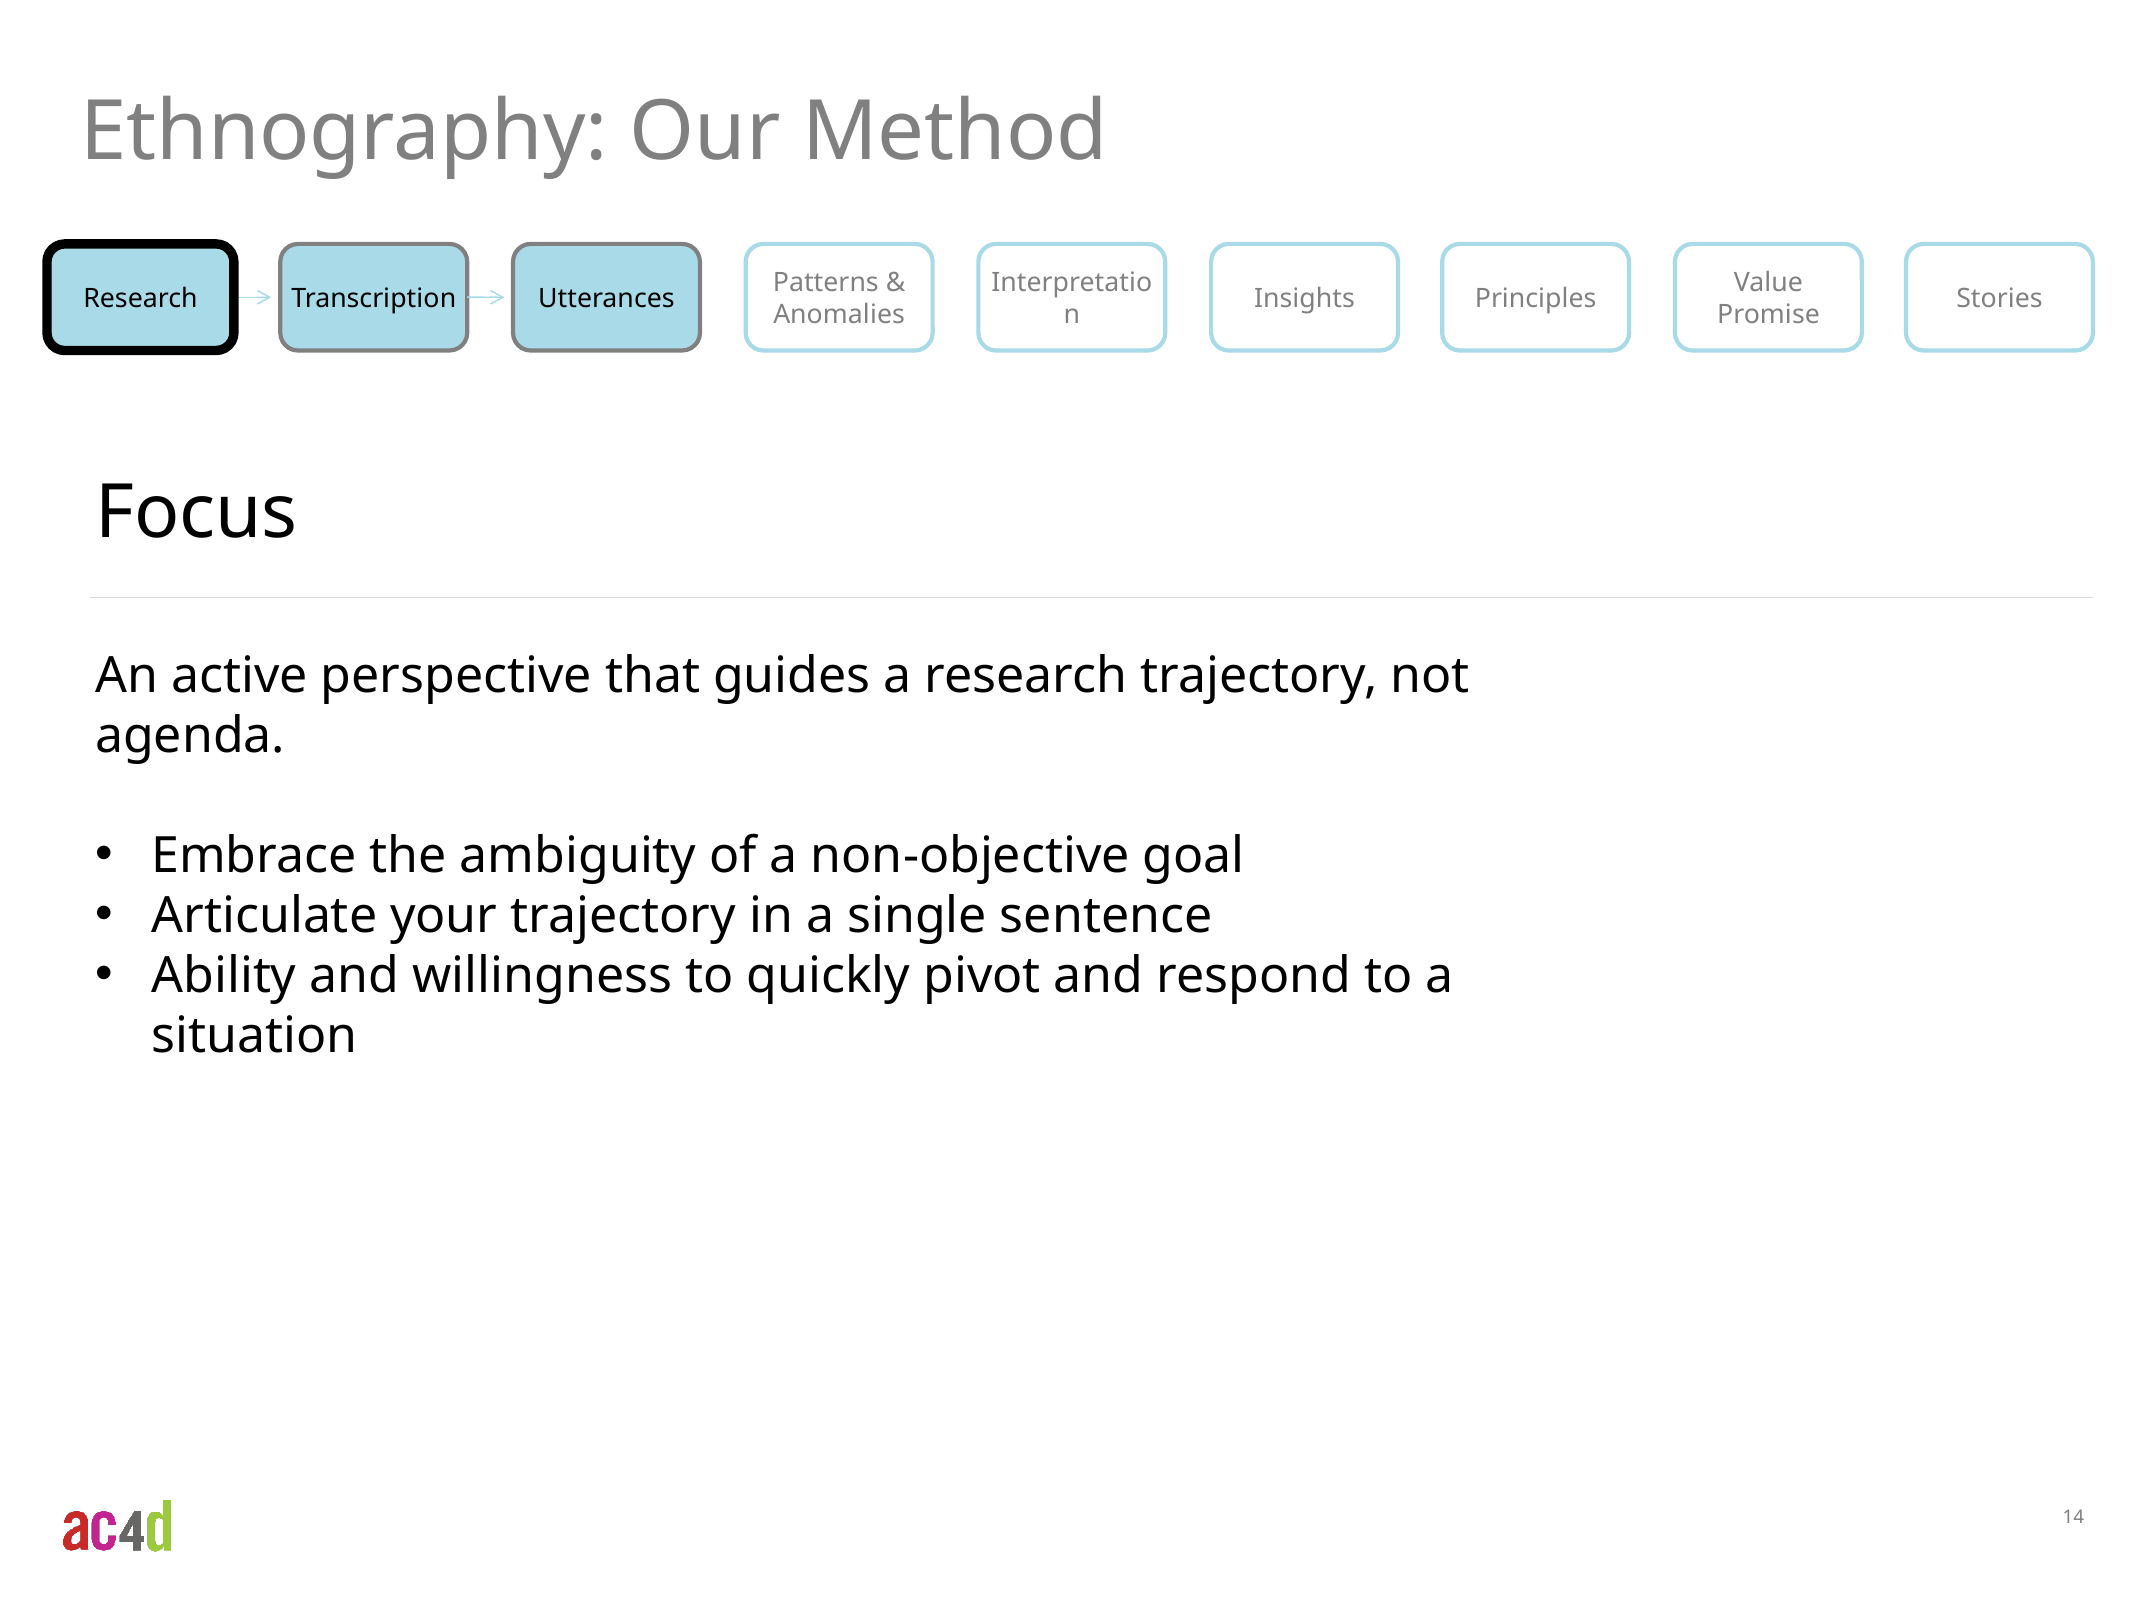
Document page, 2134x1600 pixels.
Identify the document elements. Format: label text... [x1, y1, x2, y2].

text_box Utterances [510, 241, 703, 353]
slide_number 14 [2035, 1497, 2112, 1543]
text_box Principles [1440, 241, 1632, 353]
text_box Patterns & Anomalies [743, 241, 935, 353]
text_box Research [44, 241, 237, 353]
text_box Stories [1903, 241, 2096, 353]
text_box Value Promise [1672, 241, 1864, 353]
text_box Transcription [278, 241, 470, 353]
picture [63, 1500, 171, 1553]
text_box Focus An active perspective that guides a research trajectory, not agenda. Embrace the ambiguity of a non-objective goal Articulate your trajectory in a single sentence Ability and willingness to quickly pivot and respond to a situation [80, 455, 1630, 1070]
text_box Insights [1209, 241, 1401, 353]
text_box Ethnography: Our Method [80, 76, 1981, 177]
text_box Interpretation [976, 241, 1168, 353]
